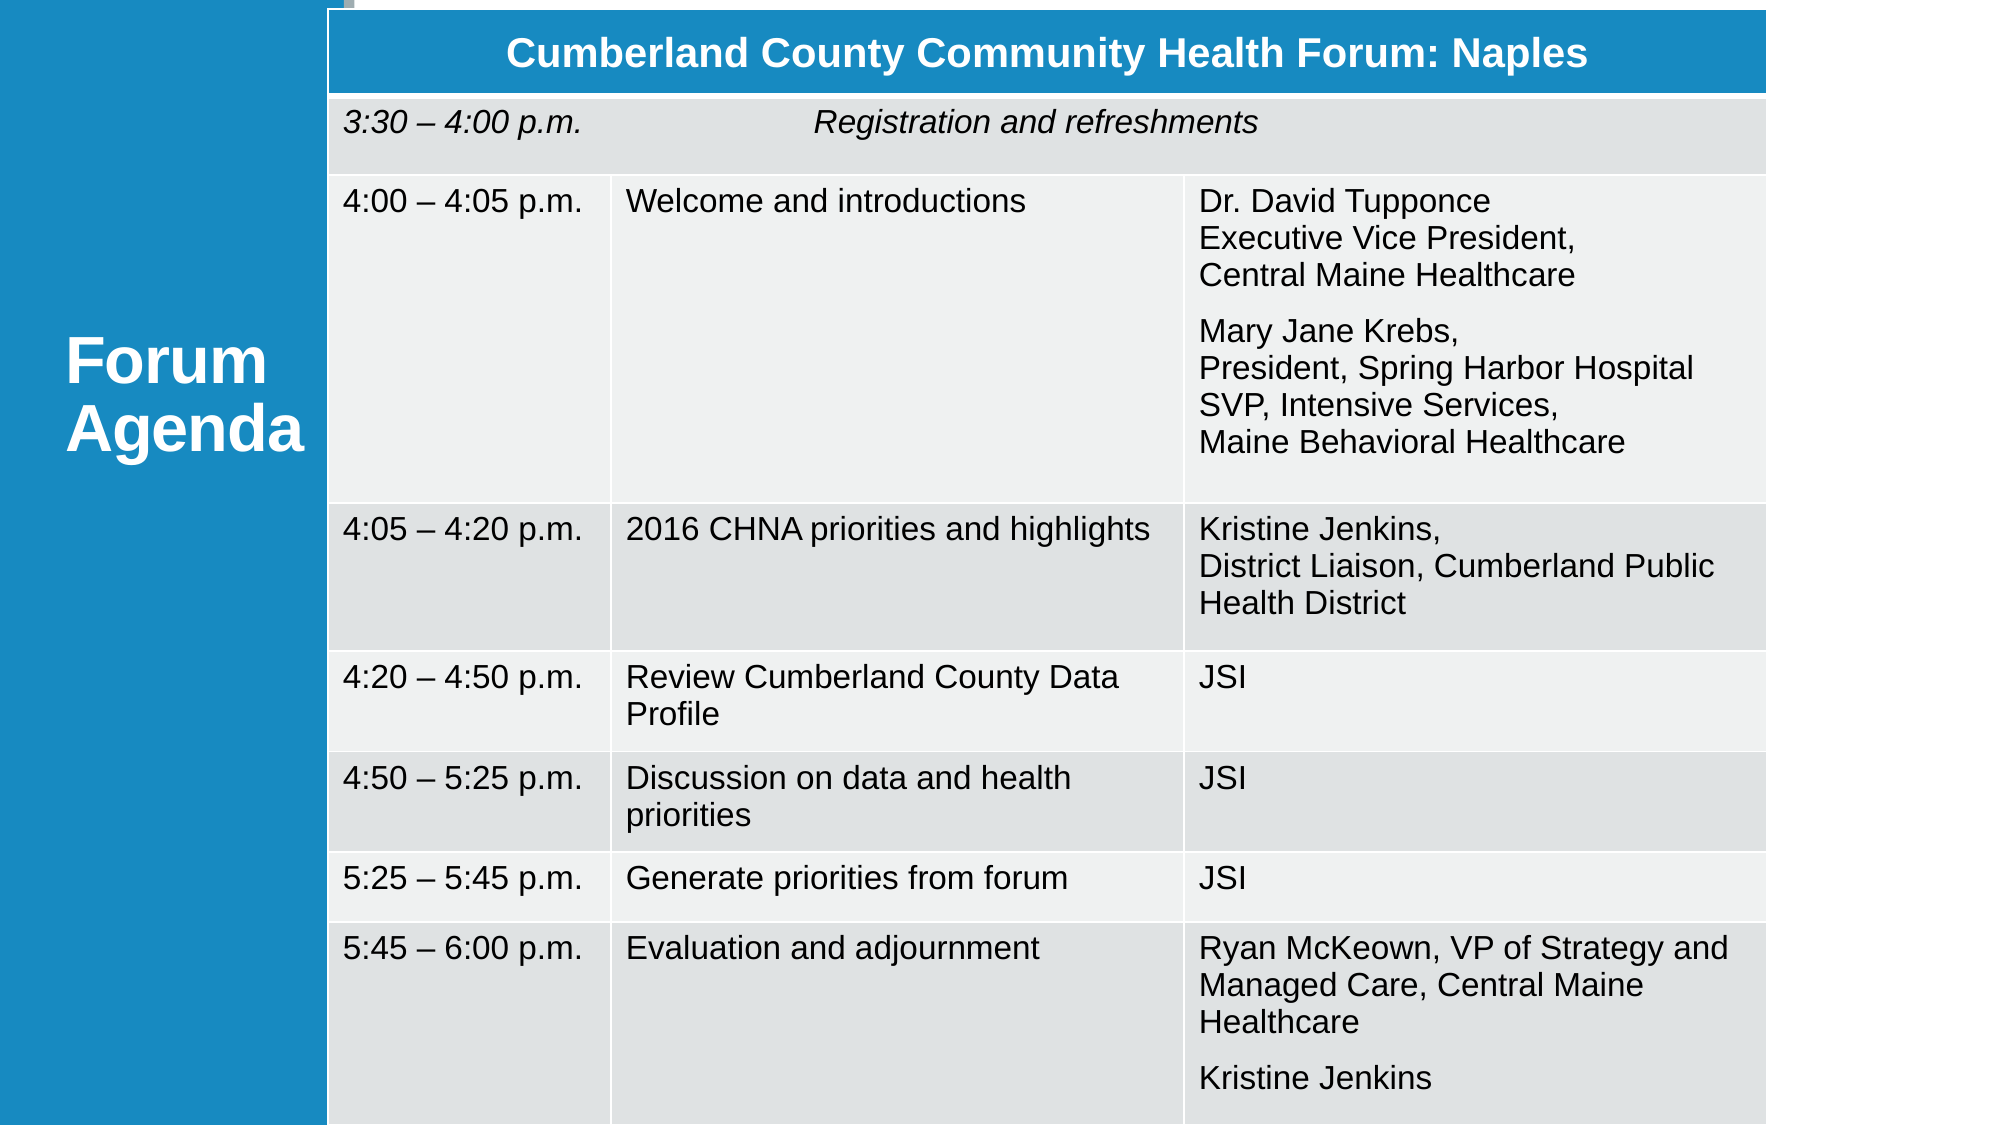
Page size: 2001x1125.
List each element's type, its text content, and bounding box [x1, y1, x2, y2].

table_cell JSI [1185, 752, 1766, 851]
table_cell 2016 CHNA priorities and highlights [612, 504, 1183, 650]
table_cell Kristine Jenkins, District Liaison, Cumberland Public Health District [1185, 504, 1766, 650]
table_cell JSI [1185, 853, 1766, 921]
table_header Cumberland County Community Health Forum: Naples [329, 10, 1766, 93]
title Forum Agenda [50, 97, 327, 473]
table_cell 4:50 – 5:25 p.m. [329, 752, 610, 851]
table_cell 4:05 – 4:20 p.m. [329, 504, 610, 650]
table_cell Evaluation and adjournment [612, 923, 1183, 1124]
table_cell 4:20 – 4:50 p.m. [329, 652, 610, 751]
table_cell Generate priorities from forum [612, 853, 1183, 921]
table_cell Welcome and introductions [612, 176, 1183, 502]
table_cell Ryan McKeown, VP of Strategy and Managed Care, Central Maine Healthcare Kristine Jenkins [1185, 923, 1766, 1124]
table_cell 3:30 – 4:00 p.m. Registration and refreshments [329, 99, 1766, 174]
table_cell JSI [1185, 652, 1766, 751]
table_cell Dr. David Tupponce Executive Vice President, Central Maine Healthcare Mary Jane Krebs, President, Spring Harbor Hospital SVP, Intensive Services, Maine Behavioral Healthcare [1185, 176, 1766, 502]
table_cell 5:25 – 5:45 p.m. [329, 853, 610, 921]
table_cell Discussion on data and health priorities [612, 752, 1183, 851]
table_cell 5:45 – 6:00 p.m. [329, 923, 610, 1124]
table_cell 4:00 – 4:05 p.m. [329, 176, 610, 502]
table_cell Review Cumberland County Data Profile [612, 652, 1183, 751]
